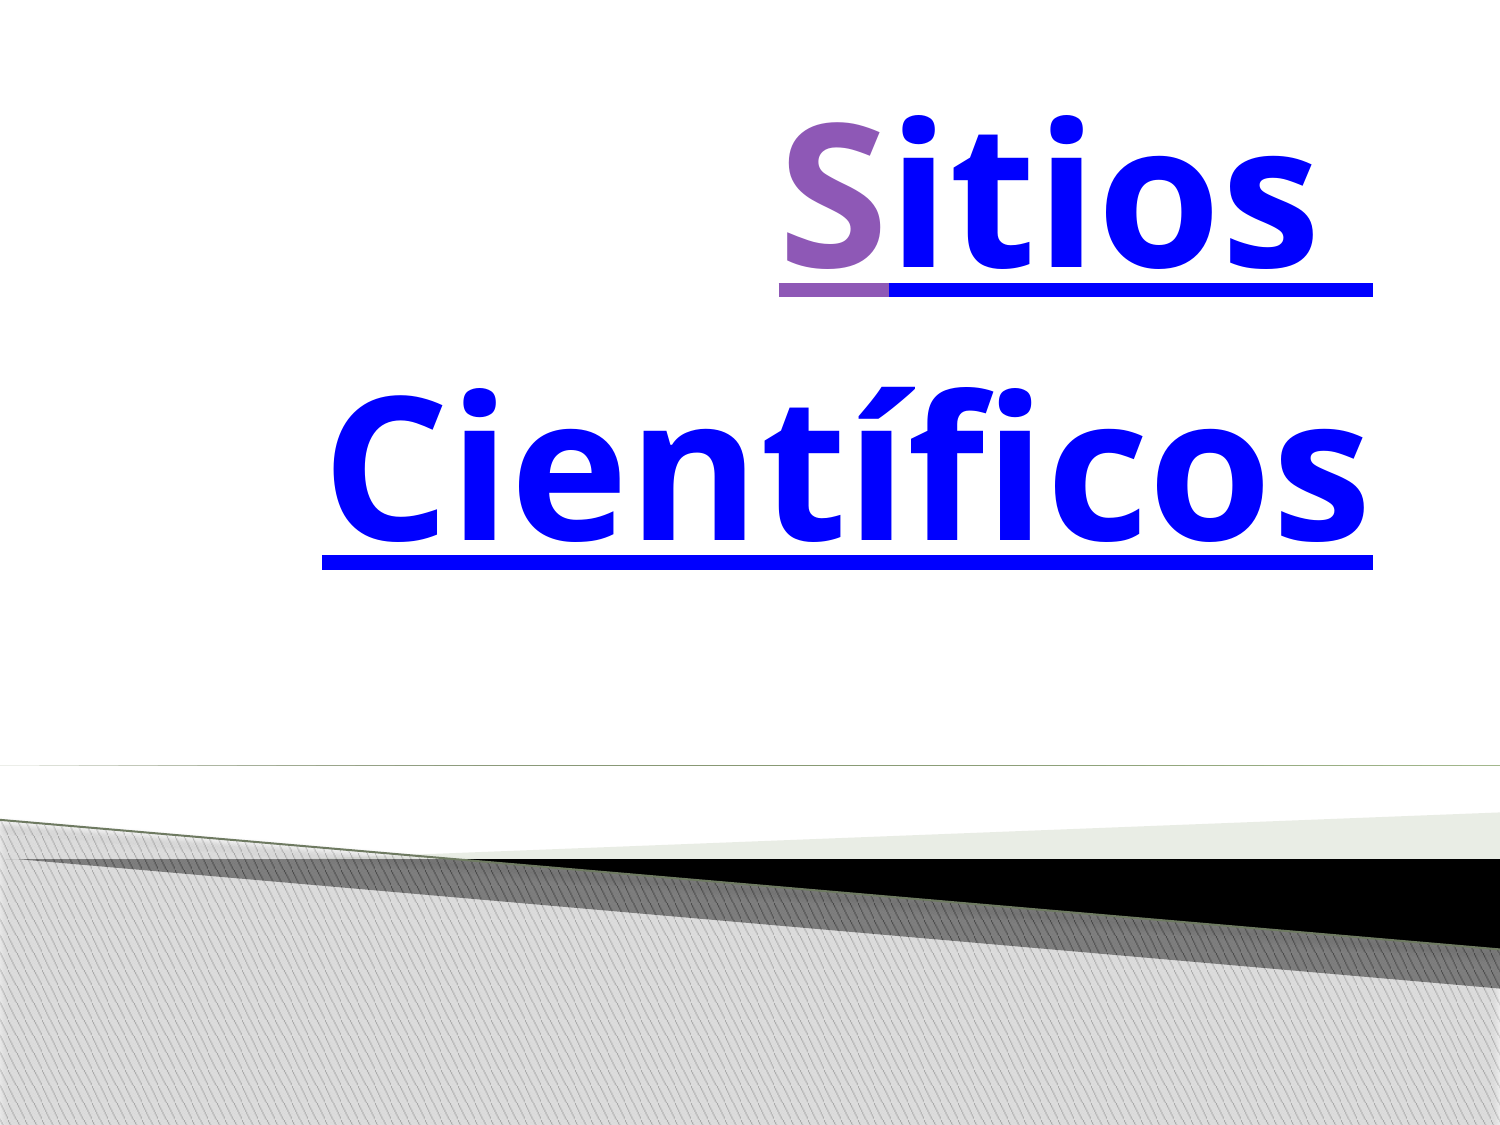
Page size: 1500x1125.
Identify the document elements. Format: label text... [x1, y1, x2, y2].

picture [5, 859, 1500, 989]
title Sitios Científicos [112, 287, 1388, 588]
